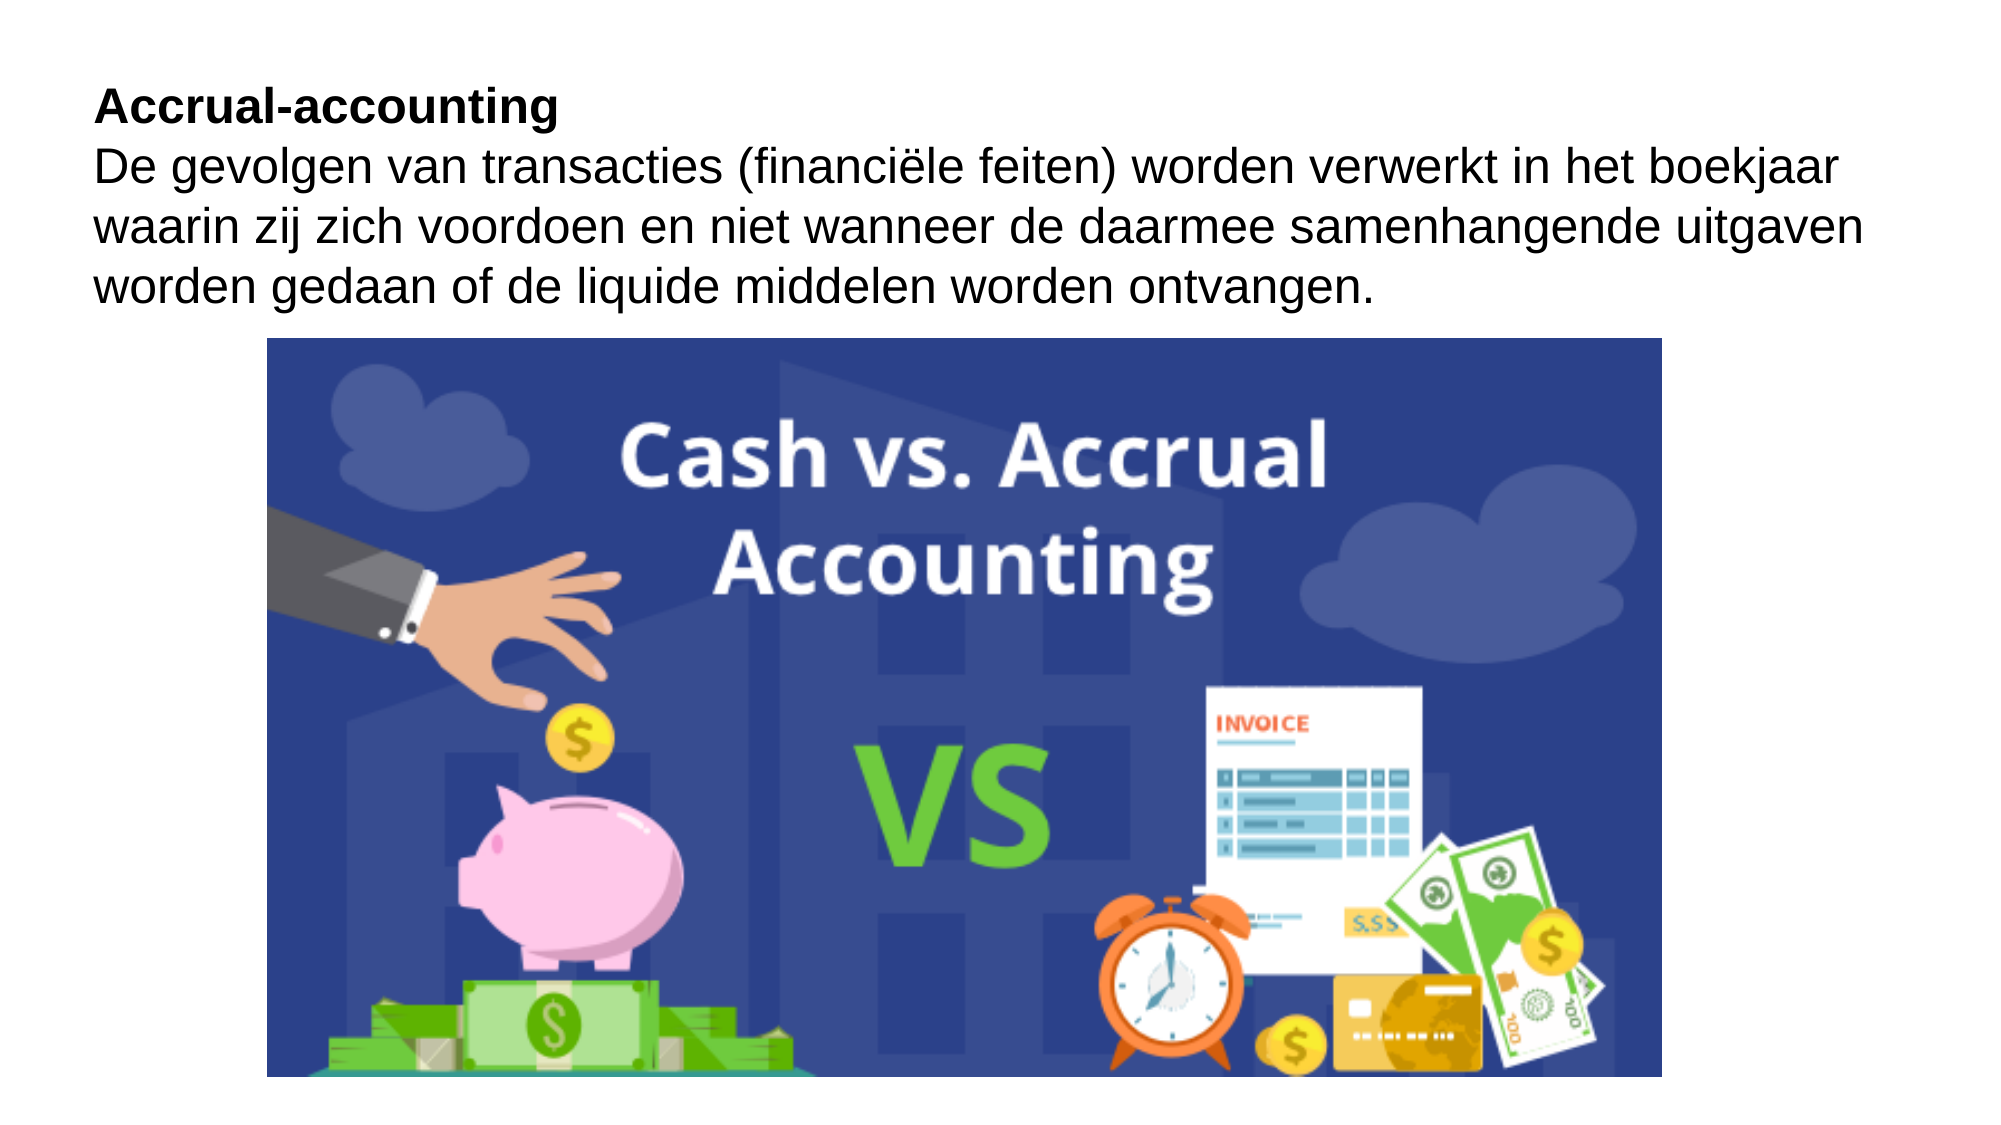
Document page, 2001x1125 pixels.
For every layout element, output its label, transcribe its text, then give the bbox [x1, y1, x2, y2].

text_box Accrual-accounting De gevolgen van transacties (financiële feiten) worden verwerkt in het boekjaar waarin zij zich voordoen en niet wanneer de daarmee samenhangende uitgaven worden gedaan of de liquide middelen worden ontvangen. [78, 66, 1886, 322]
picture [267, 337, 1662, 1077]
